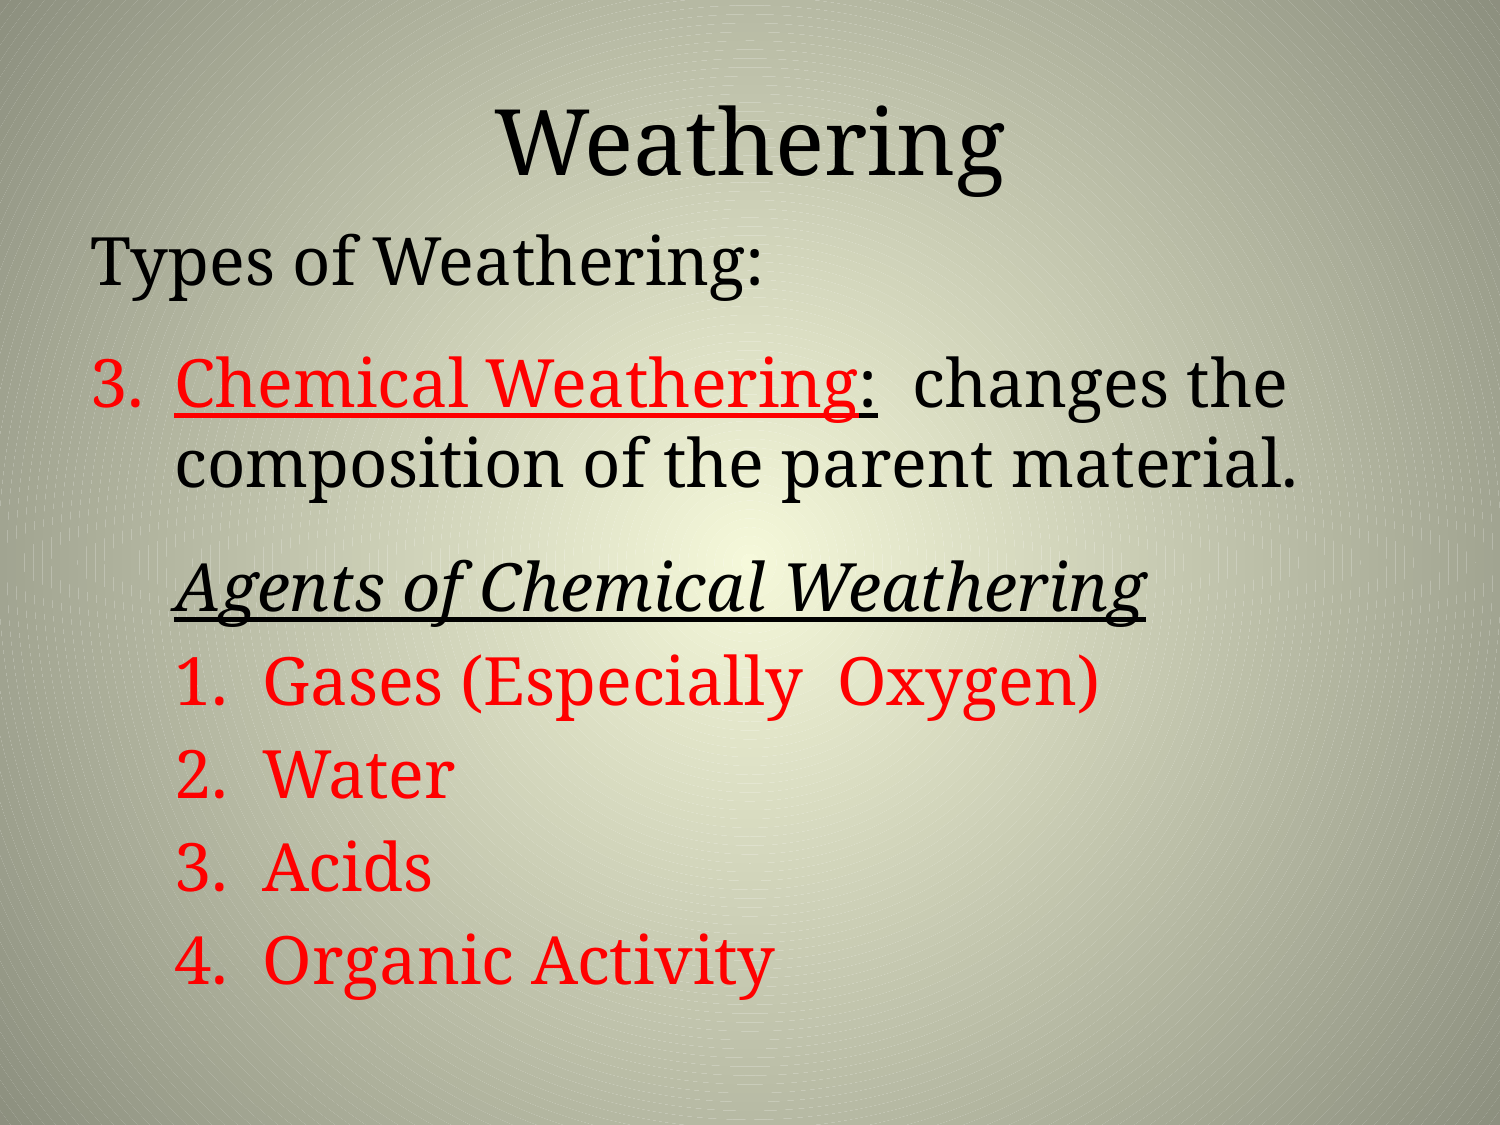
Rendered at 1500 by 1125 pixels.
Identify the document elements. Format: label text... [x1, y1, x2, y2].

title Weathering [75, 45, 1425, 211]
list Types of Weathering: Chemical Weathering: changes the composition of the parent material. Agents of Chemical Weathering 1. Gases (Especially Oxygen) 2. Water 3. Acids 4. Organic Activity [75, 211, 1425, 1080]
